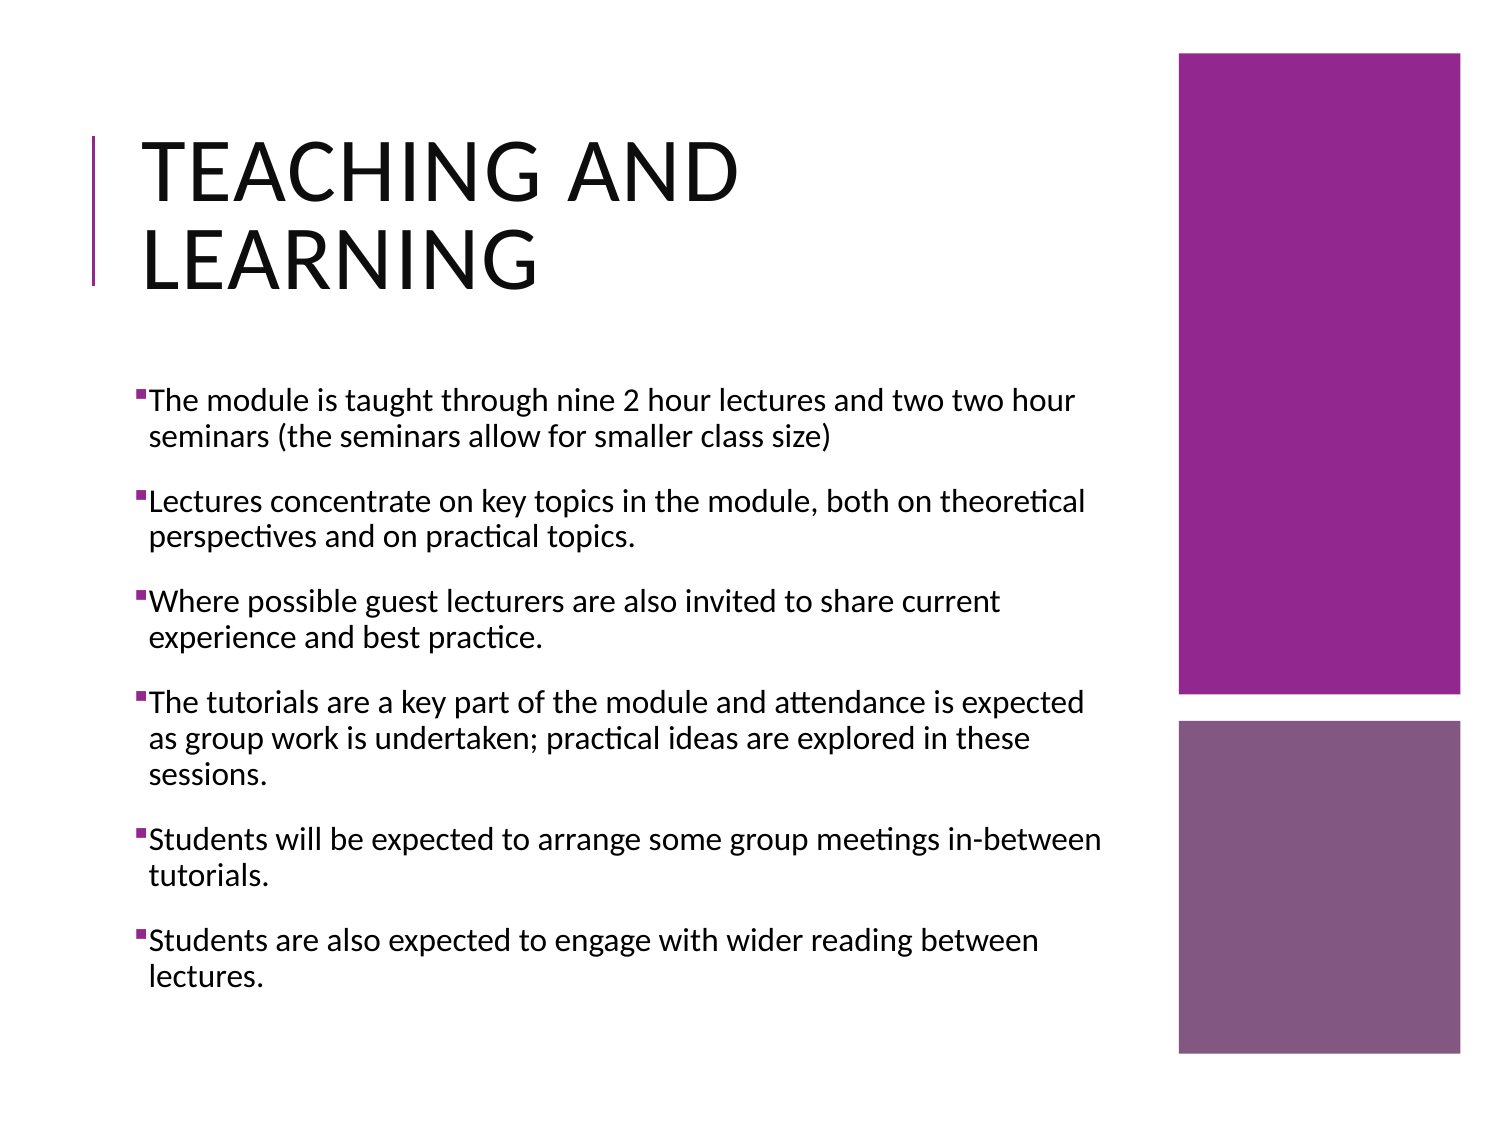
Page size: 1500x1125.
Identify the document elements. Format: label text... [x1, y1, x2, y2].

list The module is taught through nine 2 hour lectures and two two hour seminars (the seminars allow for smaller class size) Lectures concentrate on key topics in the module, both on theoretical perspectives and on practical topics. Where possible guest lecturers are also invited to share current experience and best practice. The tutorials are a key part of the module and attendance is expected as group work is undertaken; practical ideas are explored in these sessions. Students will be expected to arrange some group meetings in-between tutorials. Students are also expected to engage with wider reading between lectures. [126, 375, 1113, 1035]
text_box [1178, 720, 1462, 1055]
title Teaching and Learning [126, 96, 1113, 342]
text_box [1178, 52, 1462, 696]
